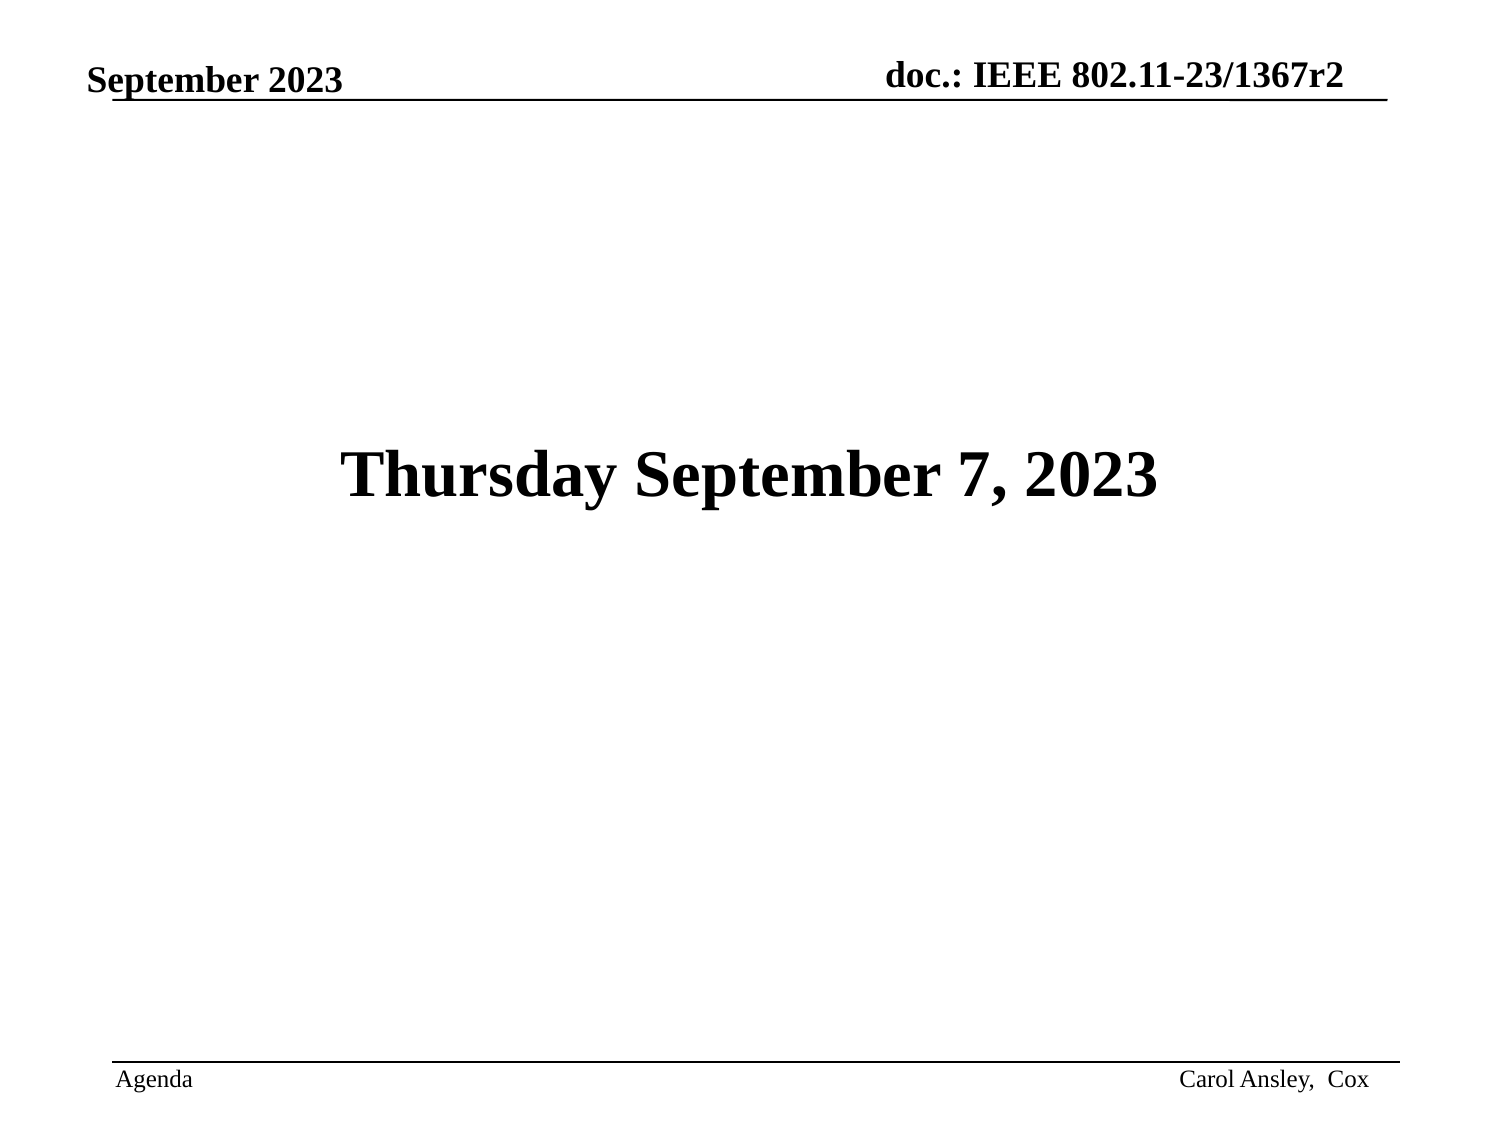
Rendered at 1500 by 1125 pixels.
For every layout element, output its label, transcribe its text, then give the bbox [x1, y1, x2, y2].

text_box Thursday September 7, 2023 [112, 422, 1388, 518]
